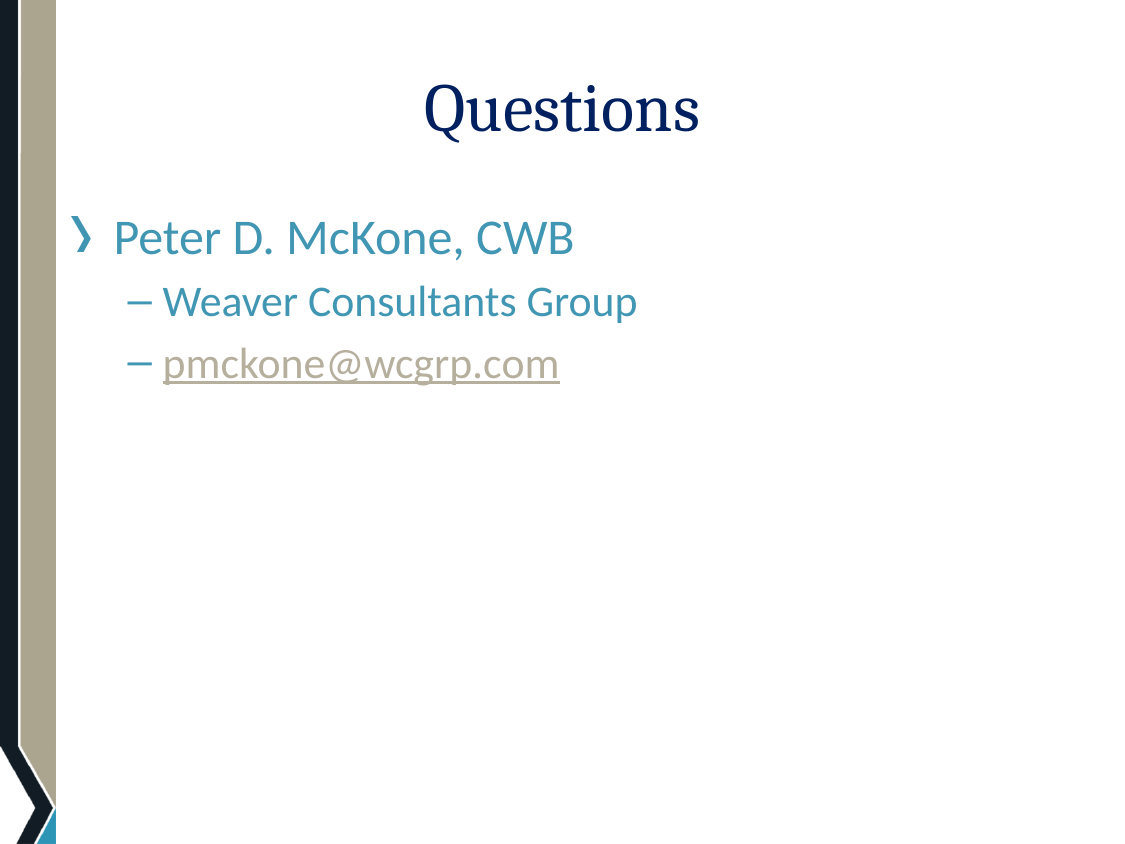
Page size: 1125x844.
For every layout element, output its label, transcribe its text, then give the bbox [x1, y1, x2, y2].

title Questions [56, 33, 1069, 175]
picture [71, 216, 92, 252]
picture [0, 0, 56, 844]
list Peter D. McKone, CWB Weaver Consultants Group pmckone@wcgrp.com [56, 196, 1069, 754]
